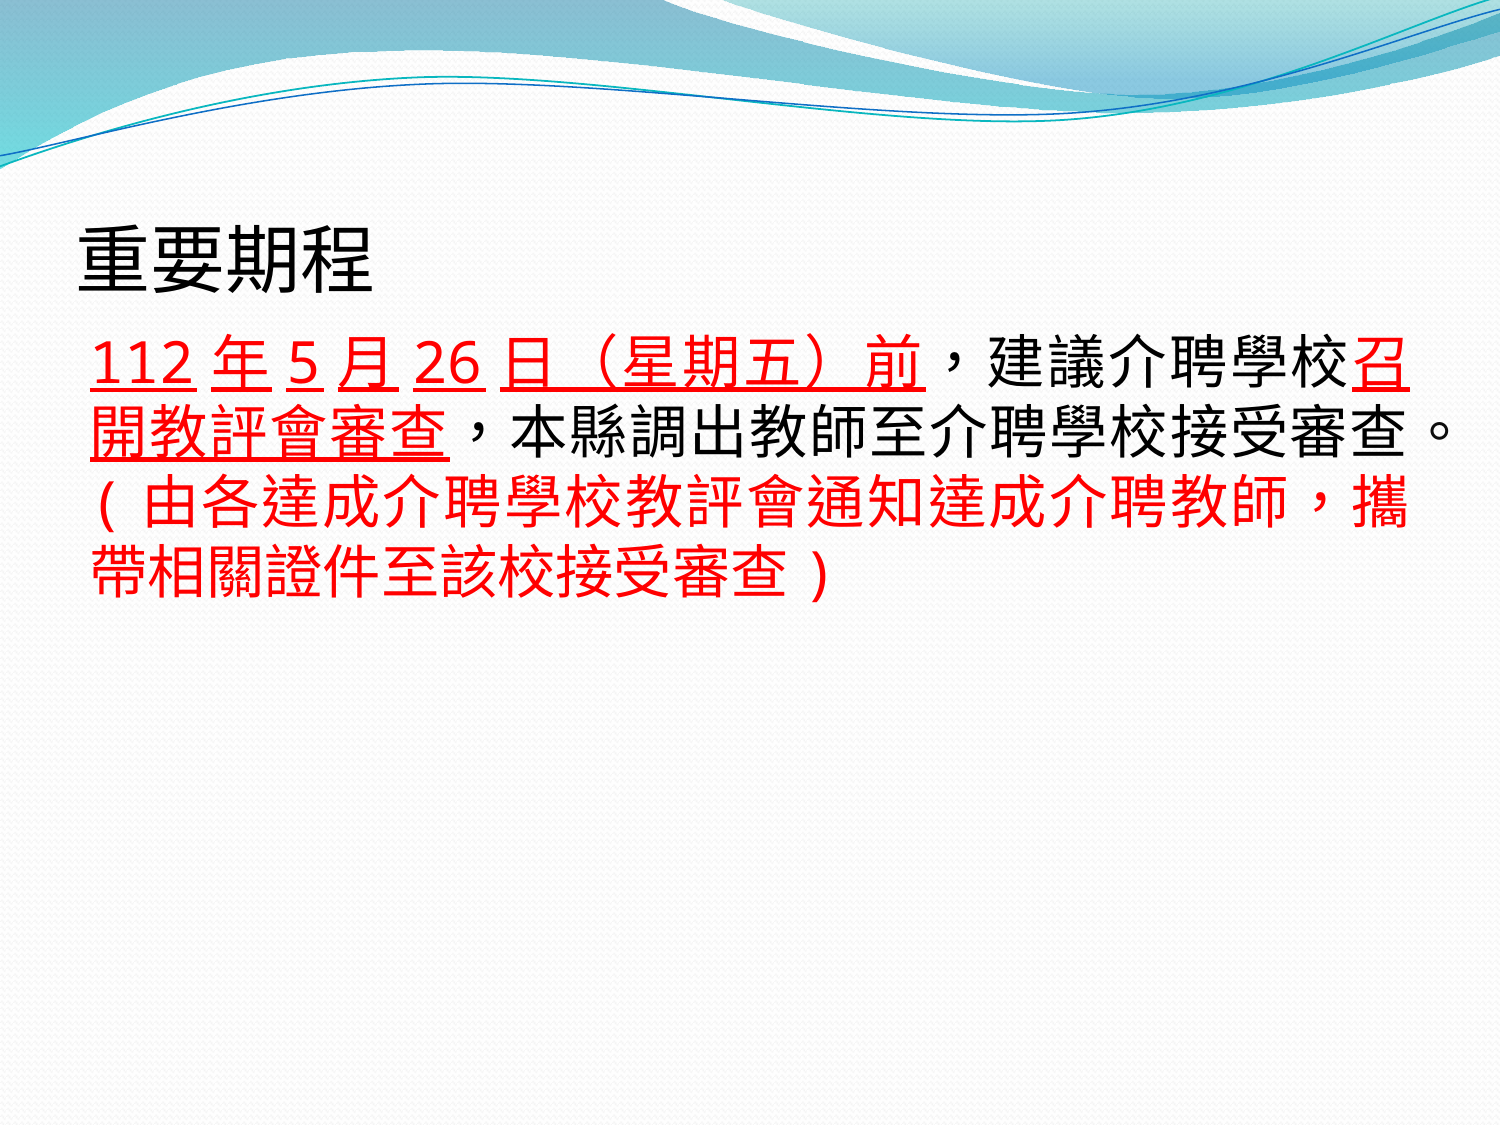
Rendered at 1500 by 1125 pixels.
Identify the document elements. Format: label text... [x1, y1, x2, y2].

list 112年5月26日（星期五）前，建議介聘學校召開教評會審查，本縣調出教師至介聘學校接受審查。(由各達成介聘學校教評會通知達成介聘教師，攜帶相關證件至該校接受審查) [75, 317, 1425, 1038]
title 重要期程 [75, 115, 1425, 303]
